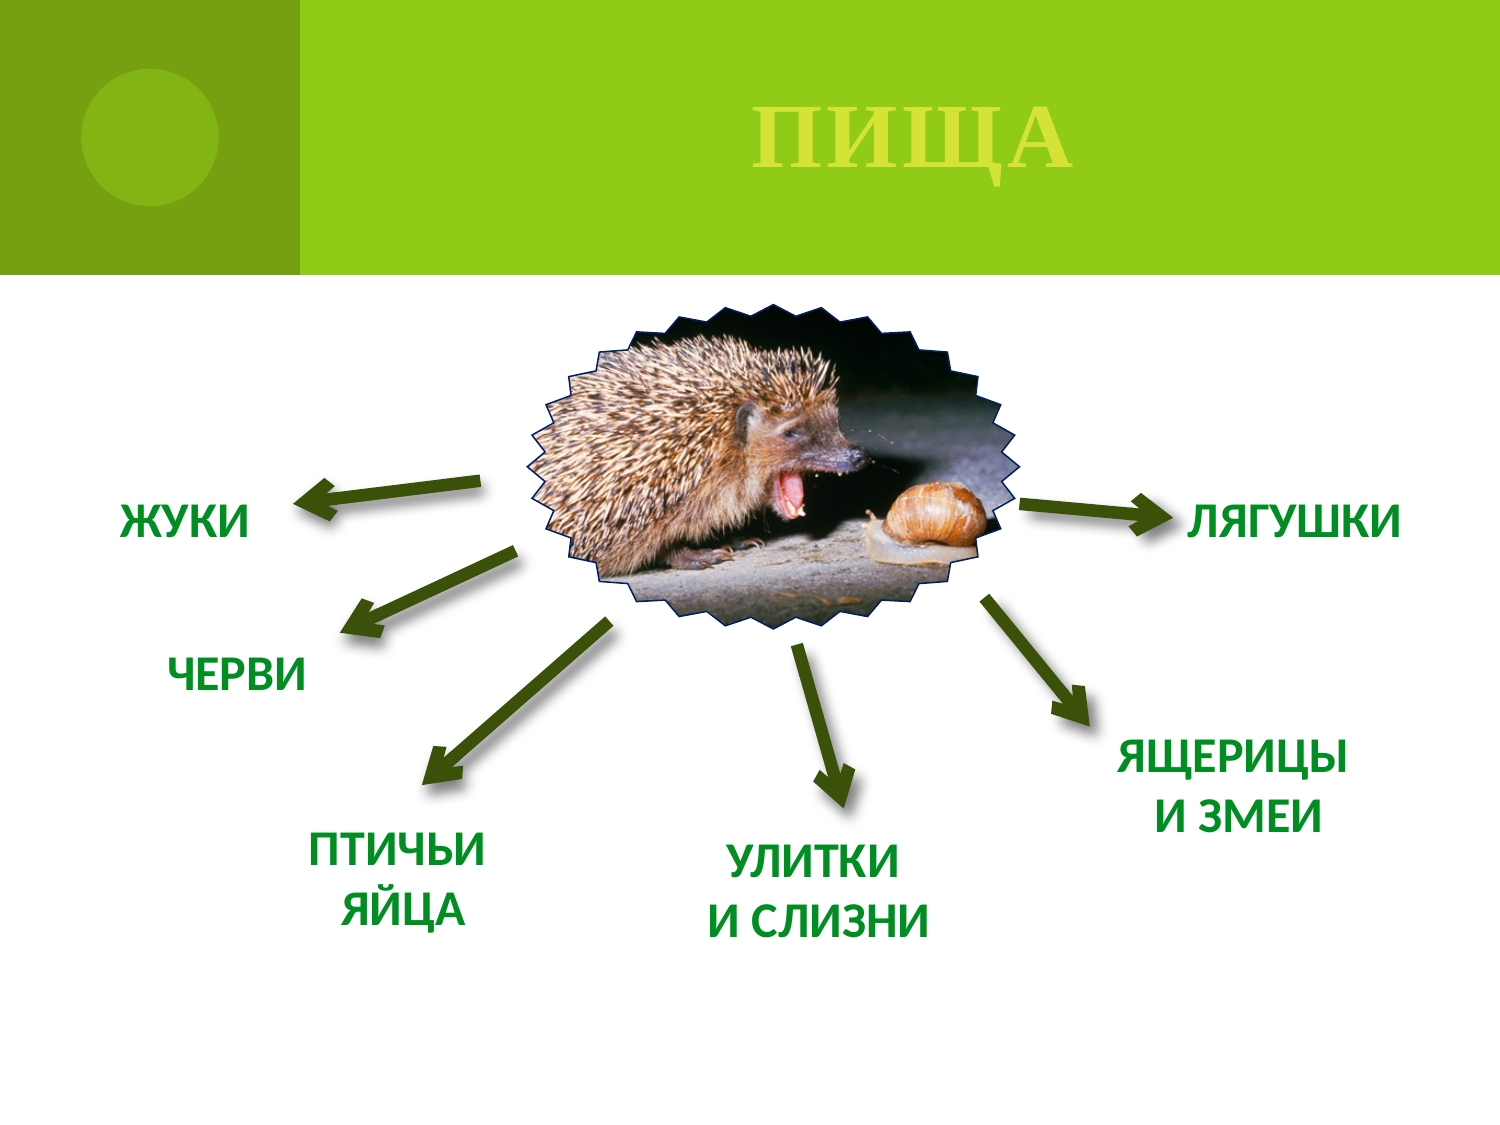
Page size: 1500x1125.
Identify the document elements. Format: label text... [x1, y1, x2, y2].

text_box лягушки [1173, 480, 1418, 556]
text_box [972, 609, 1102, 716]
text_box черви [152, 632, 325, 708]
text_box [737, 702, 903, 751]
text_box Ящерицы и змеи [1102, 714, 1364, 850]
title пища [399, 37, 1425, 225]
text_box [292, 480, 481, 505]
picture [527, 304, 1020, 630]
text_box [339, 550, 516, 634]
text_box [1019, 503, 1173, 519]
text_box Птичьи яйца [293, 808, 513, 944]
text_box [421, 620, 610, 786]
text_box Улитки и слизни [692, 820, 945, 955]
text_box жуки [105, 480, 305, 556]
